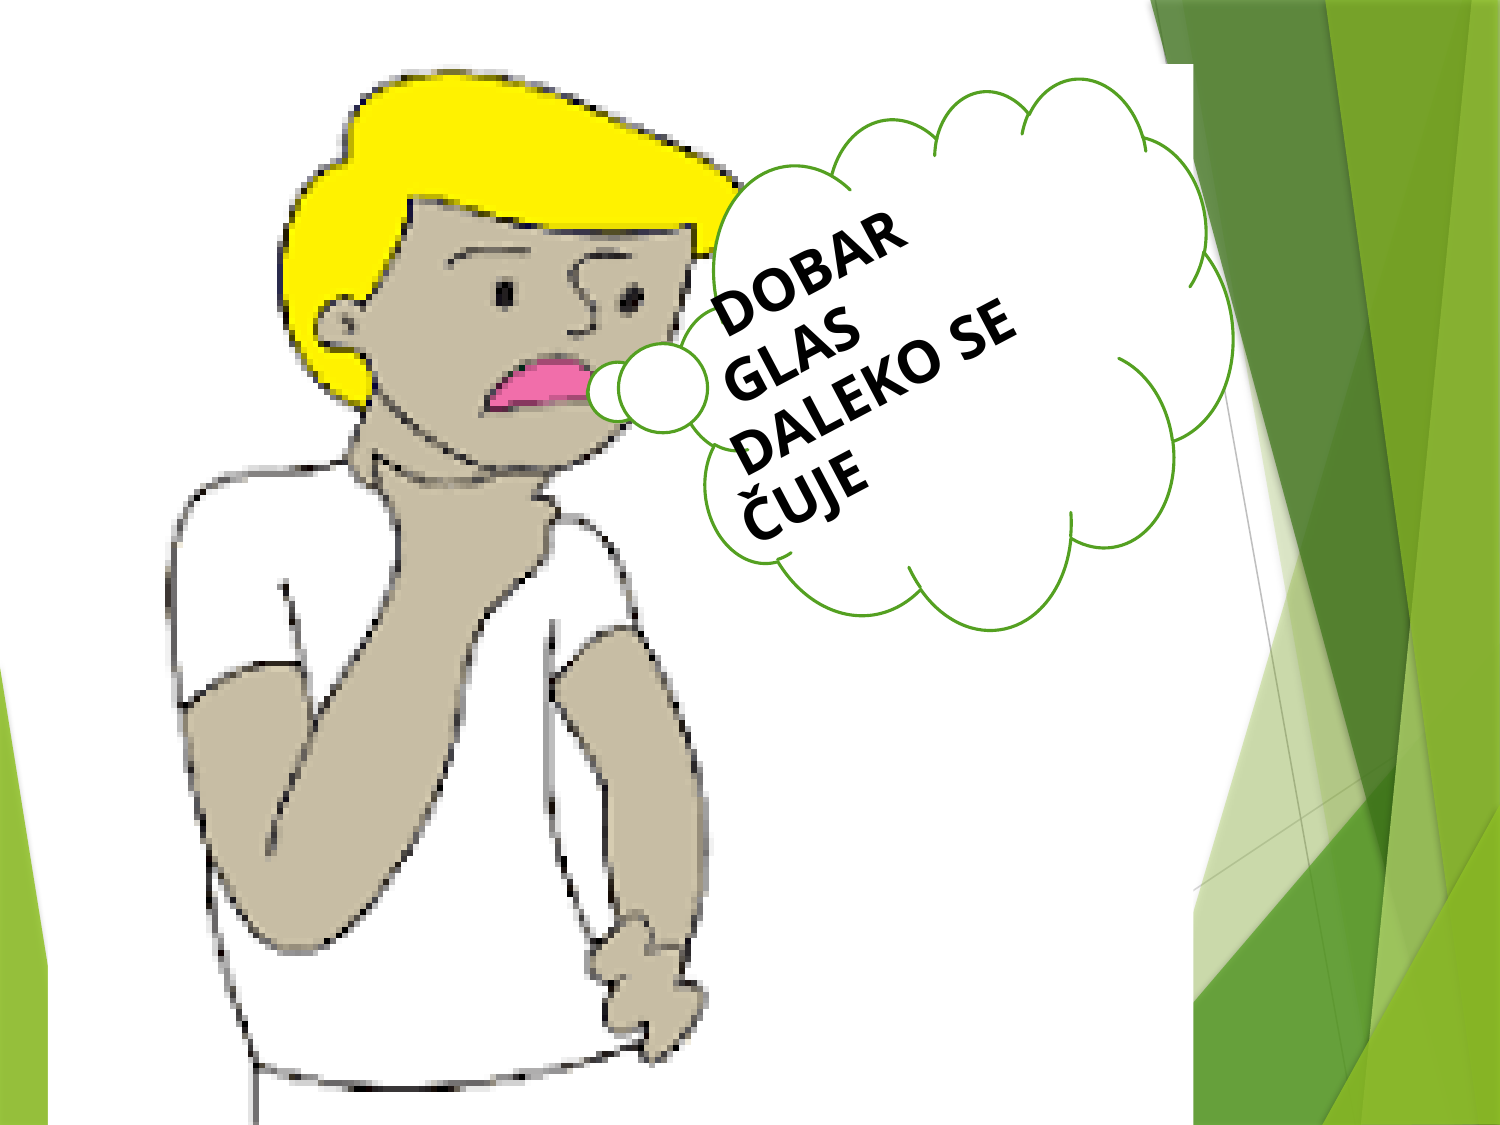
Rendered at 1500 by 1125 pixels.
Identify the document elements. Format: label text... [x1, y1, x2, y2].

picture [47, 63, 1194, 1125]
text_box DOBAR GLAS DALEKO SE ČUJE [1198, 185, 1235, 429]
